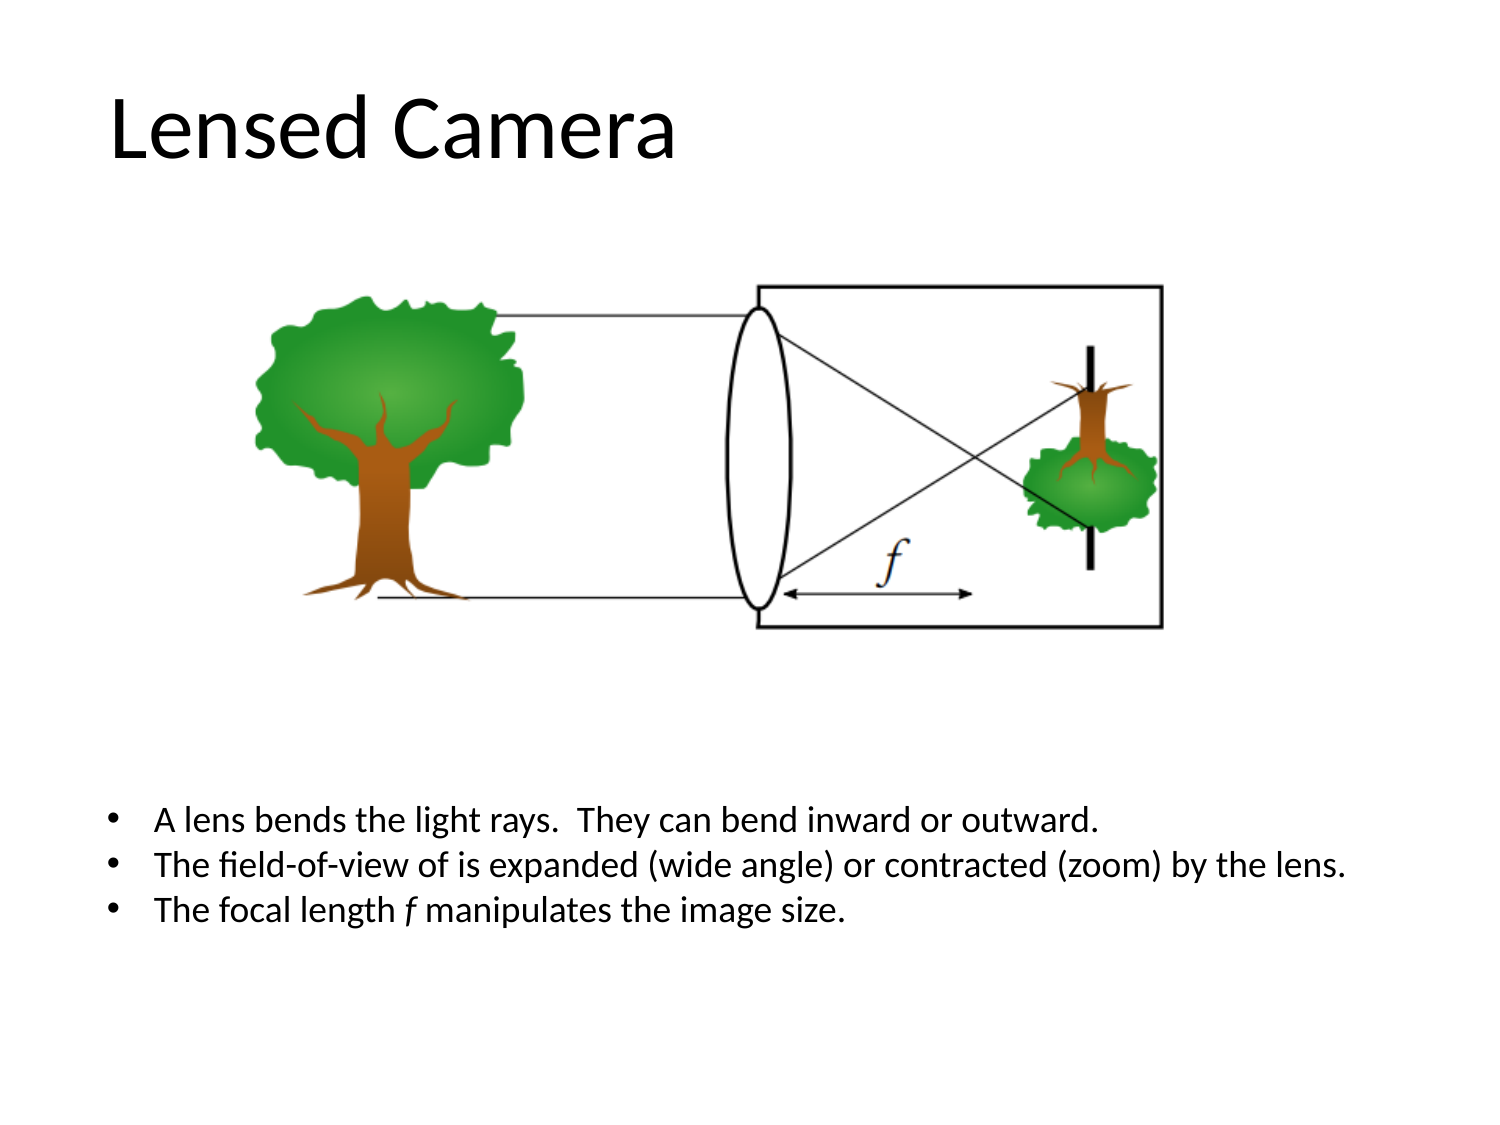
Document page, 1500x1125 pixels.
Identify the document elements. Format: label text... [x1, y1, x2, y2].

text_box Lensed Camera [94, 59, 694, 185]
text_box A lens bends the light rays. They can bend inward or outward. The field-of-view of is expanded (wide angle) or contracted (zoom) by the lens. The focal length f manipulates the image size. [92, 787, 1400, 938]
picture [237, 274, 1188, 639]
